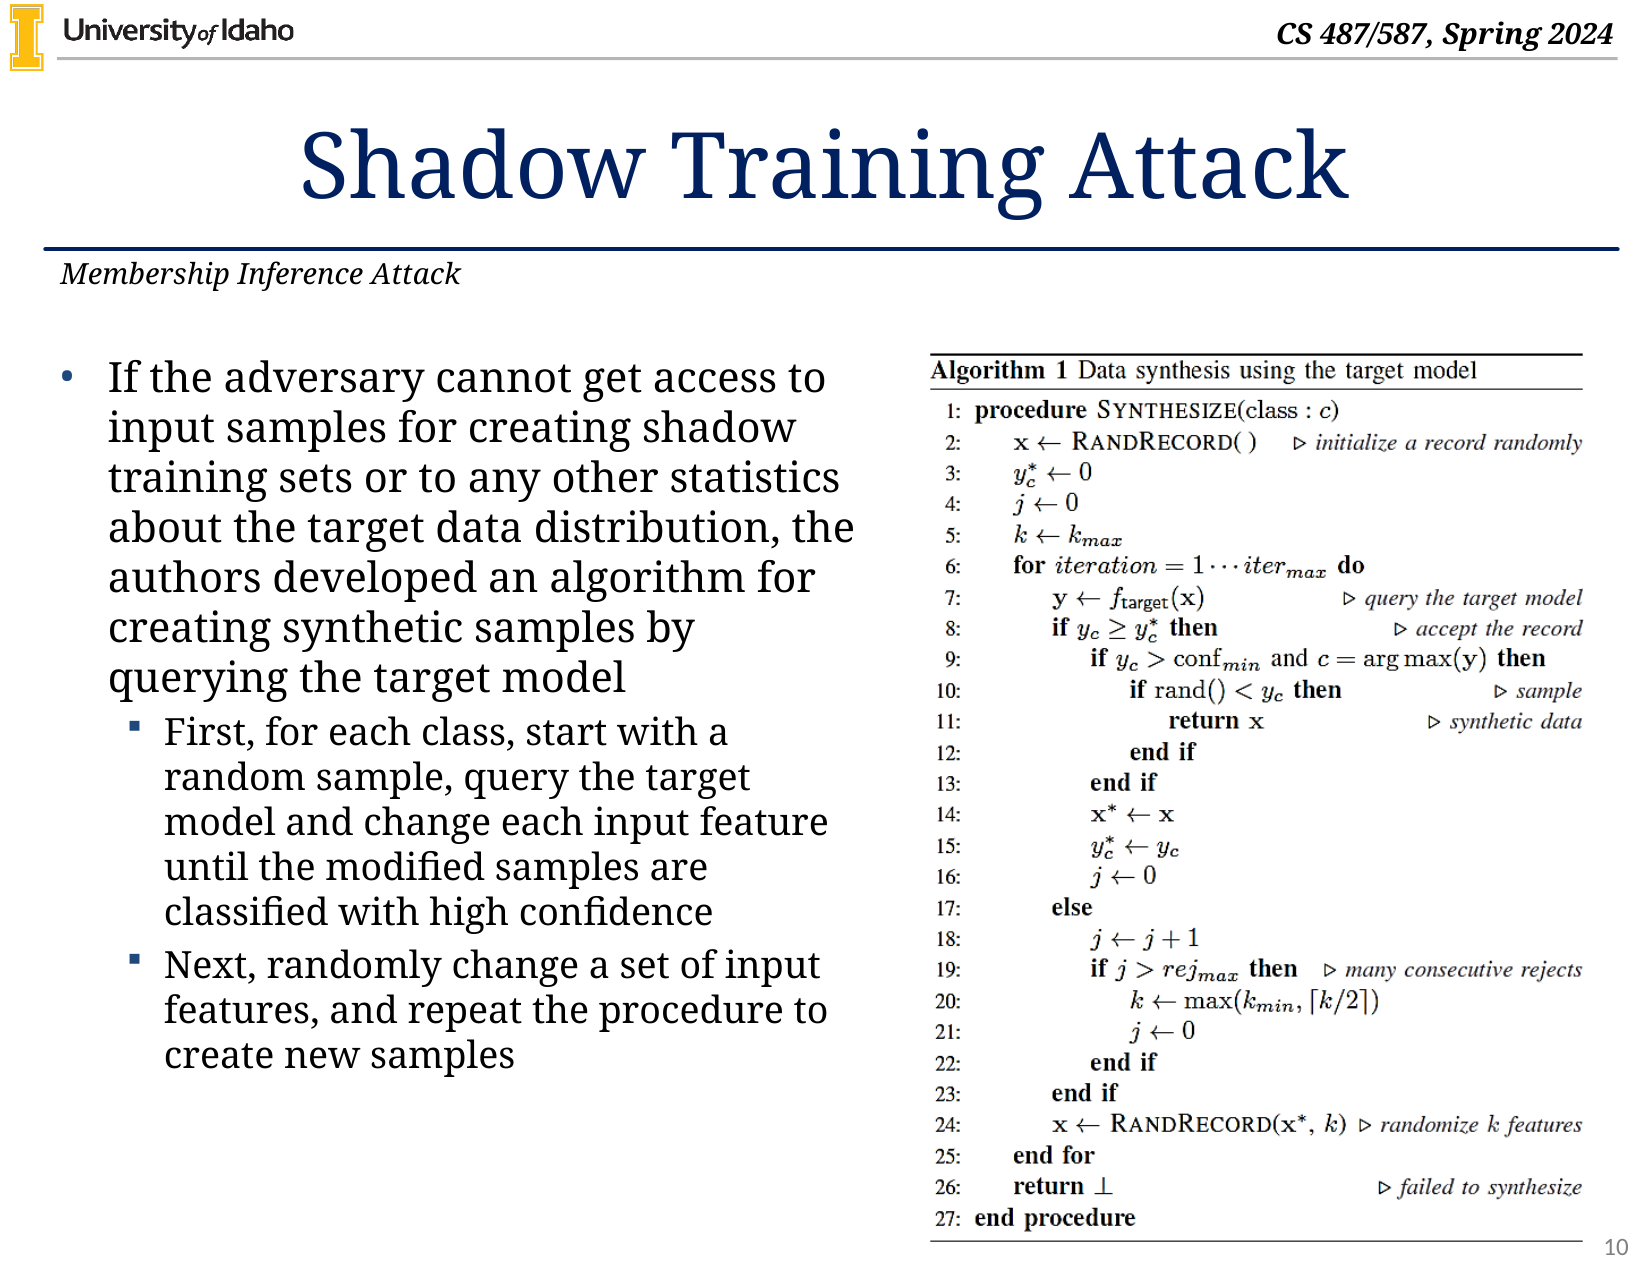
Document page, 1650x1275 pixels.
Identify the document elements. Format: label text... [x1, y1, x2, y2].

picture [9, 4, 48, 71]
picture [57, 2, 294, 52]
list Membership Inference Attack [45, 247, 1062, 306]
picture [919, 349, 1593, 1252]
list If the adversary cannot get access to input samples for creating shadow training sets or to any other statistics about the target data distribution, the authors developed an algorithm for creating synthetic samples by querying the target model First, for each class, start with a random sample, query the target model and change each input feature until the modified samples are classified with high confidence Next, randomly change a set of input features, and repeat the procedure to create new samples [45, 342, 873, 1224]
title Shadow Training Attack [0, 75, 1650, 248]
